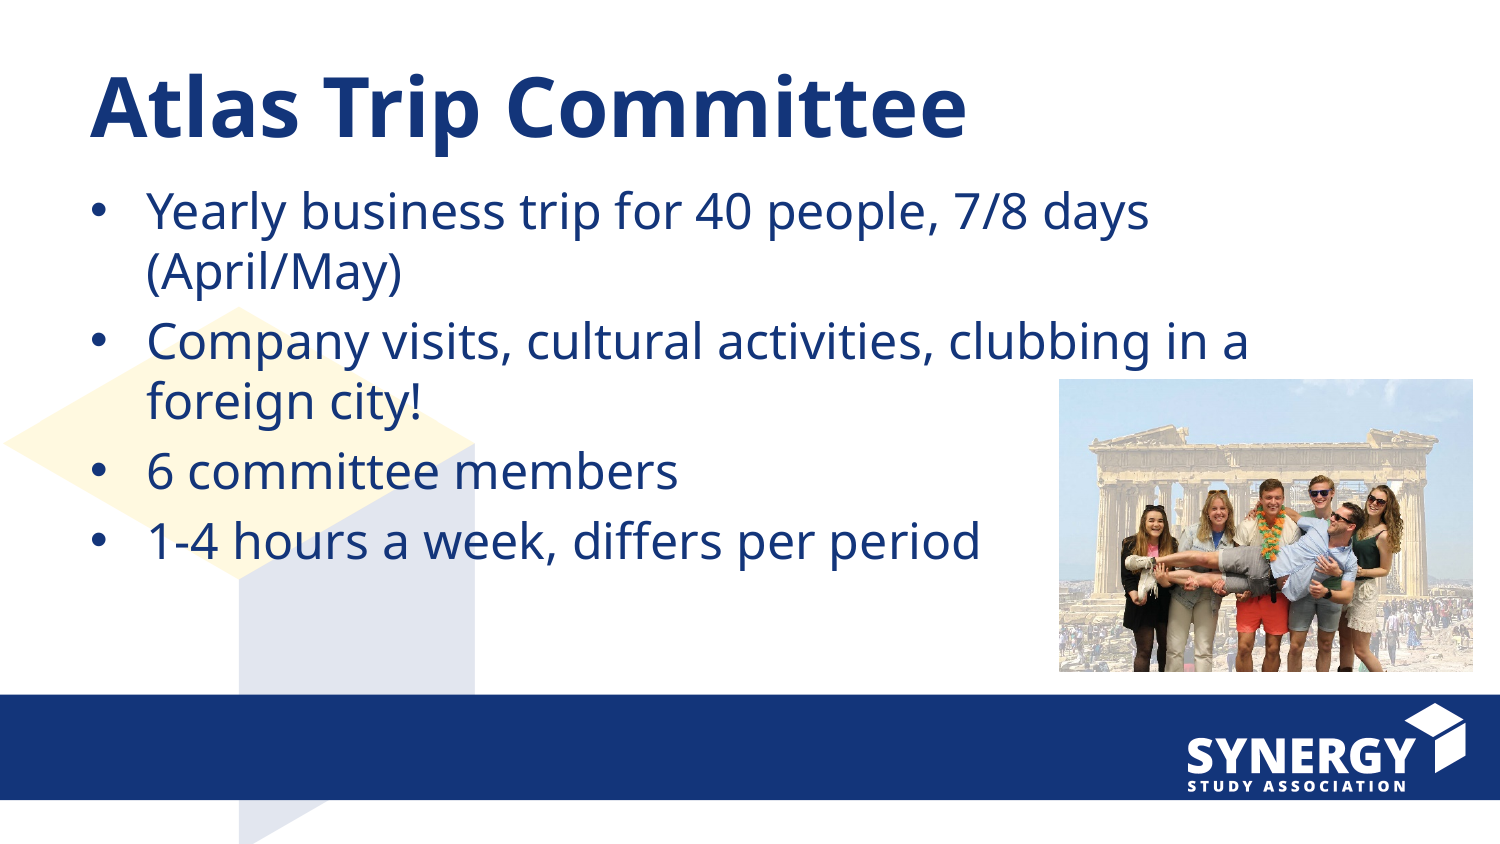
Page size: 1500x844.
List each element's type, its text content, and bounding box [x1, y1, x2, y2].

picture [0, 0, 1500, 844]
list Yearly business trip for 40 people, 7/8 days (April/May) Company visits, cultural activities, clubbing in a foreign city! 6 committee members 1-4 hours a week, differs per period [75, 172, 1425, 729]
title Atlas Trip Committee [75, 33, 1425, 172]
